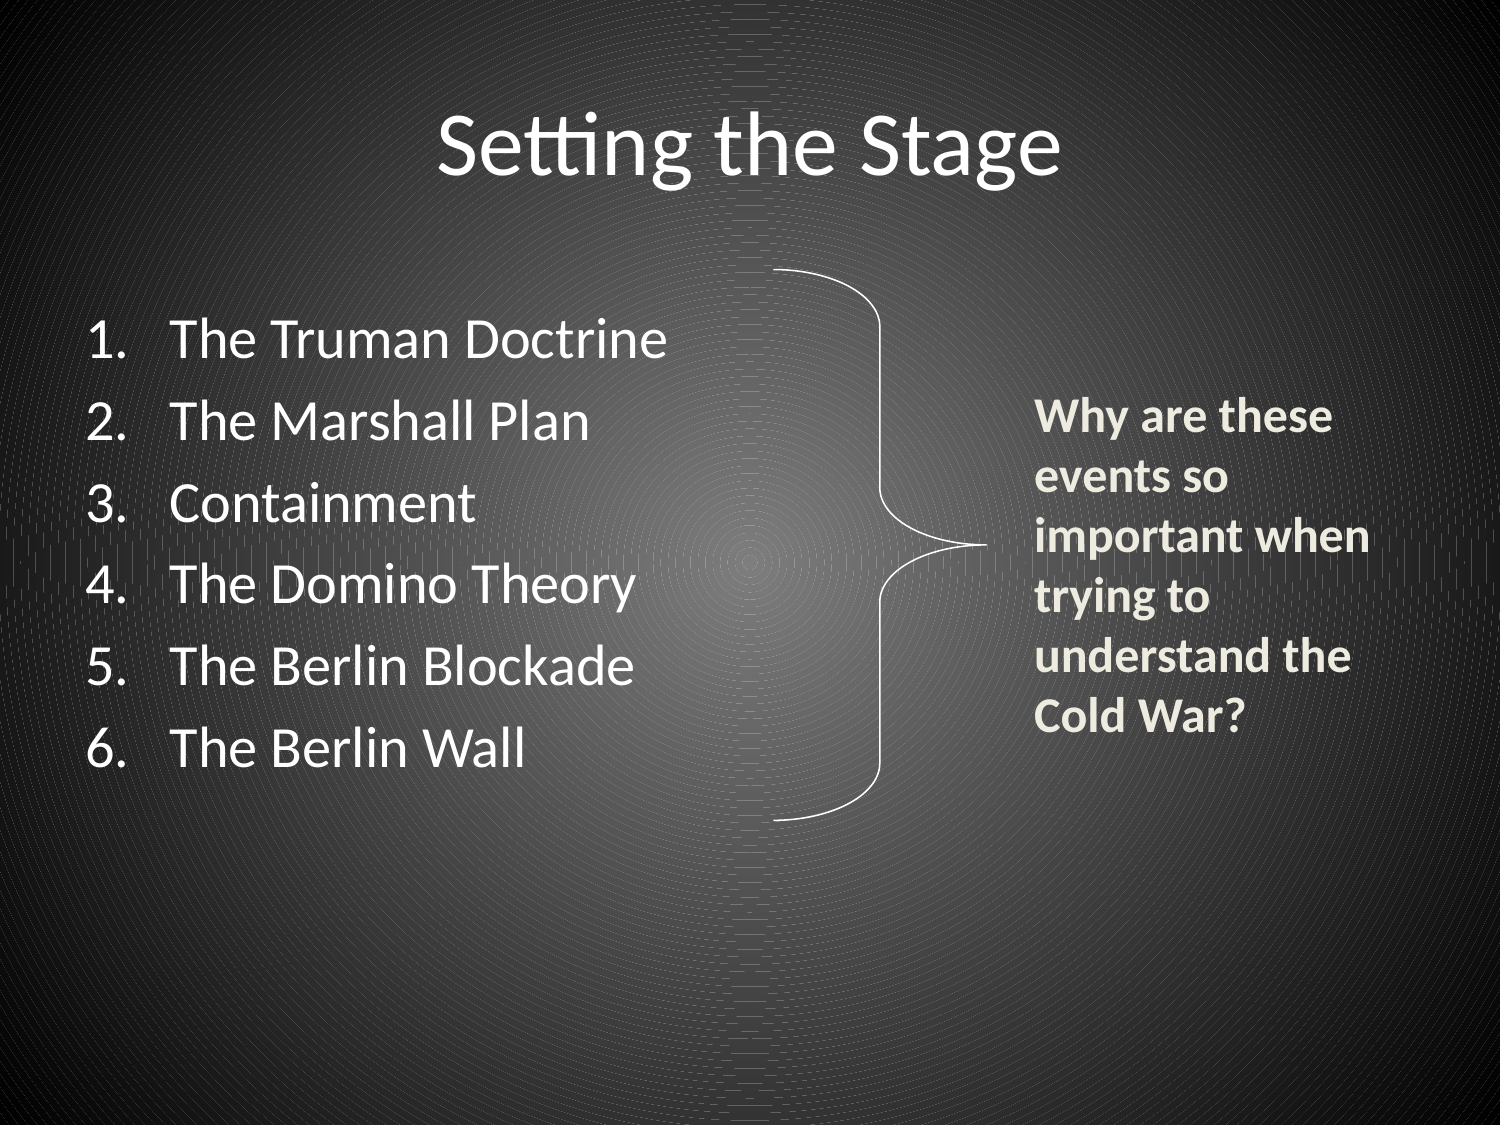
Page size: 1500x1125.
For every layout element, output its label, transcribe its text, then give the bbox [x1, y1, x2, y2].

title Setting the Stage [75, 45, 1425, 233]
text_box [773, 269, 987, 821]
list The Truman Doctrine The Marshall Plan Containment The Domino Theory The Berlin Blockade The Berlin Wall [70, 292, 868, 968]
text_box Why are these events so important when trying to understand the Cold War? [1019, 374, 1457, 750]
